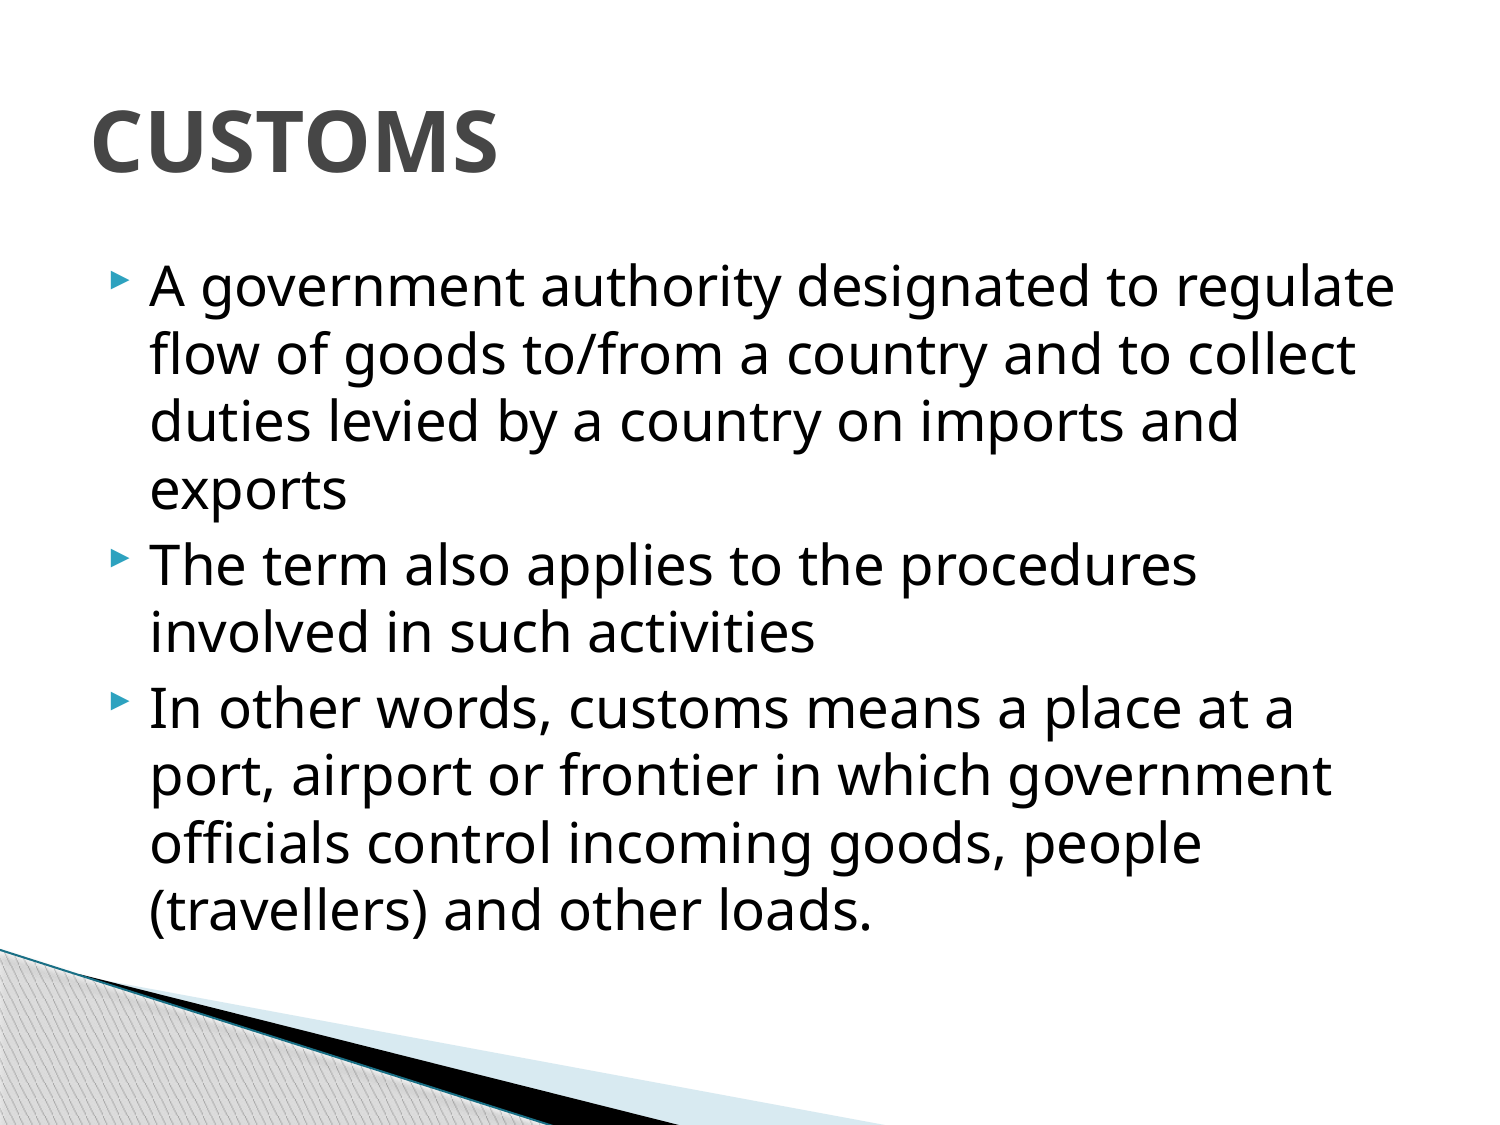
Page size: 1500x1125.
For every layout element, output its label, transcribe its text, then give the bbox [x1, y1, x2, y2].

list A government authority designated to regulate flow of goods to/from a country and to collect duties levied by a country on imports and exports The term also applies to the procedures involved in such activities In other words, customs means a place at a port, airport or frontier in which government officials control incoming goods, people (travellers) and other loads. [75, 243, 1425, 986]
title CUSTOMS [75, 45, 1425, 233]
